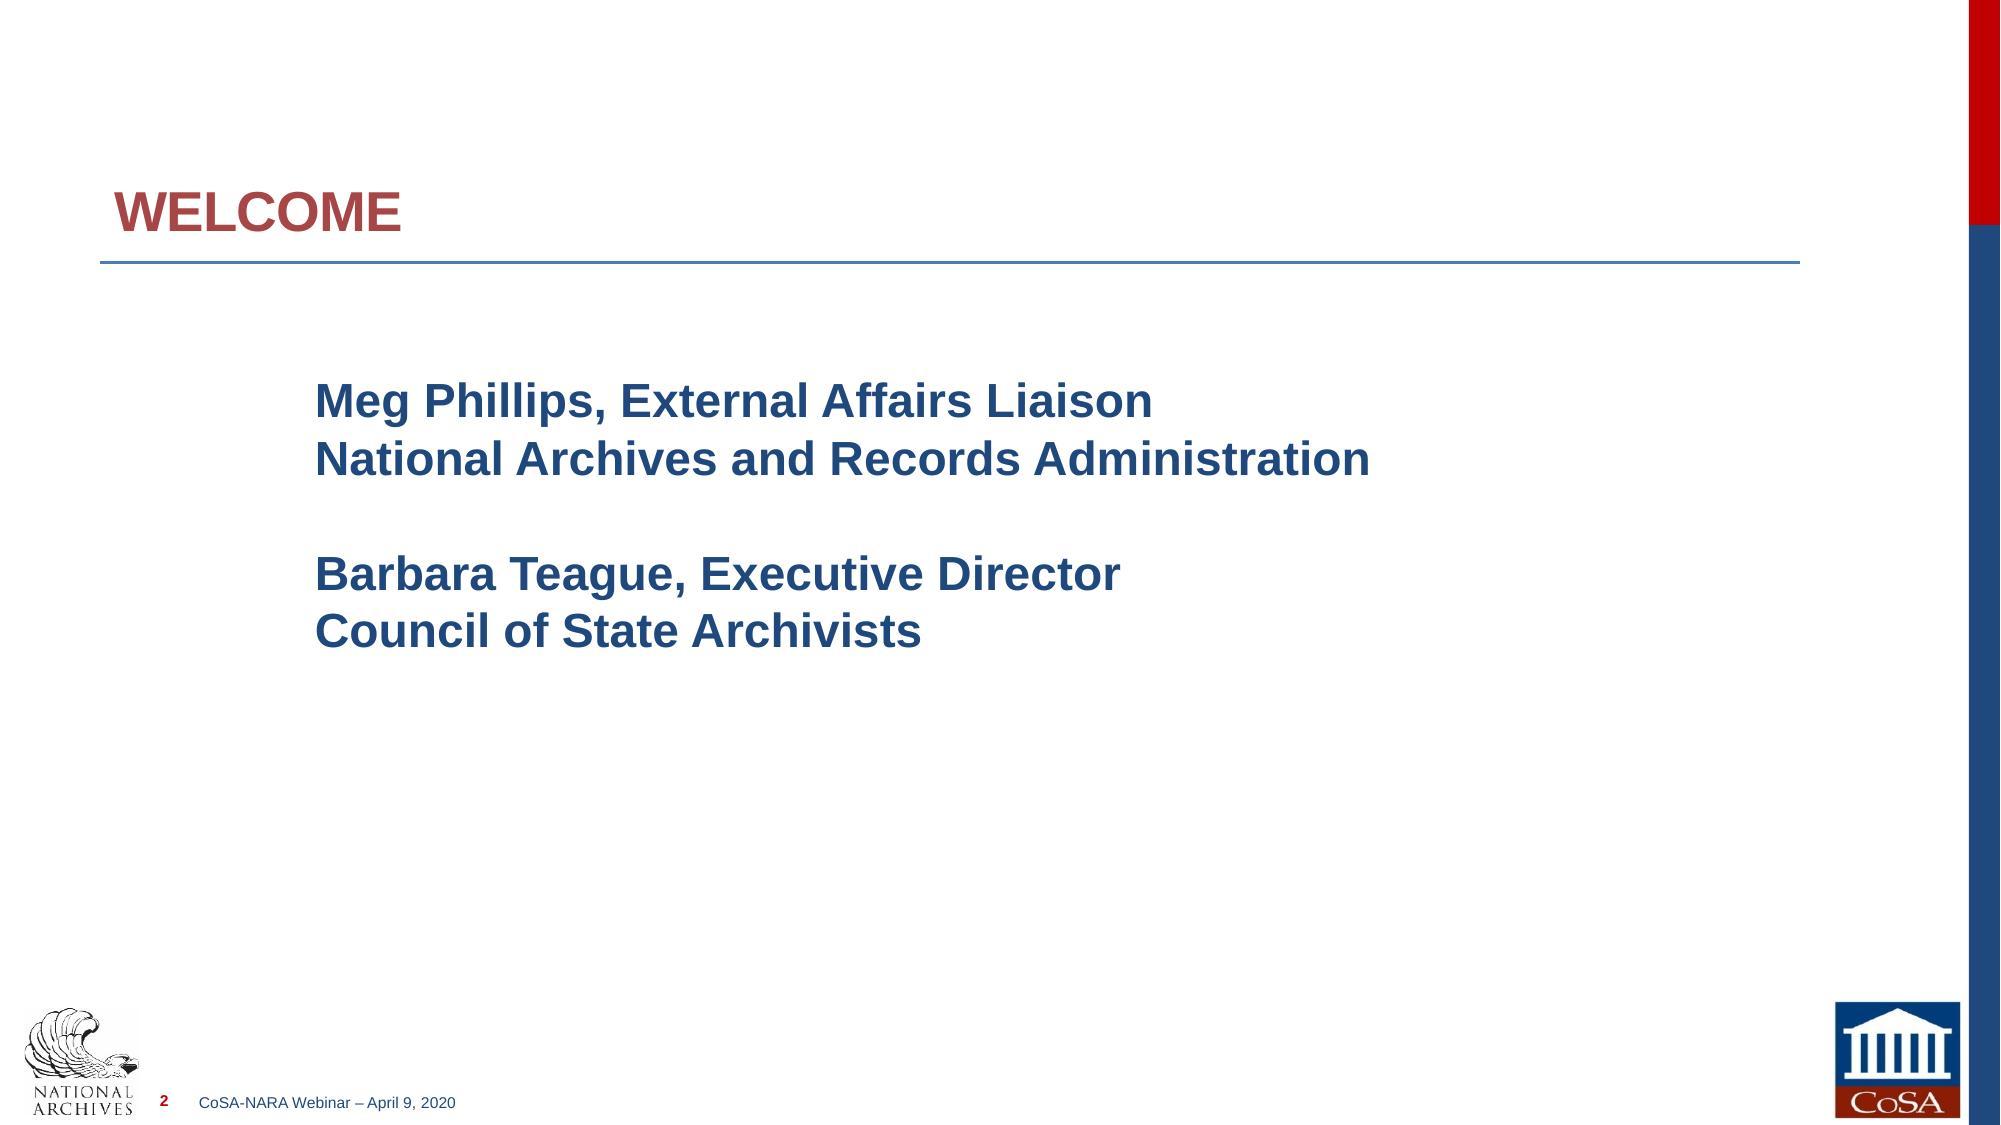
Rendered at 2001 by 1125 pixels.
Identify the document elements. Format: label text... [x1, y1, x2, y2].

text_box Meg Phillips, External Affairs Liaison National Archives and Records Administration Barbara Teague, Executive Director Council of State Archivists [299, 362, 1438, 665]
slide_number 2 [99, 1074, 184, 1125]
picture [24, 1008, 139, 1115]
footer CoSA-NARA Webinar – April 9, 2020 [184, 1085, 747, 1125]
picture [1833, 1000, 1961, 1119]
title Welcome [99, 25, 1800, 250]
